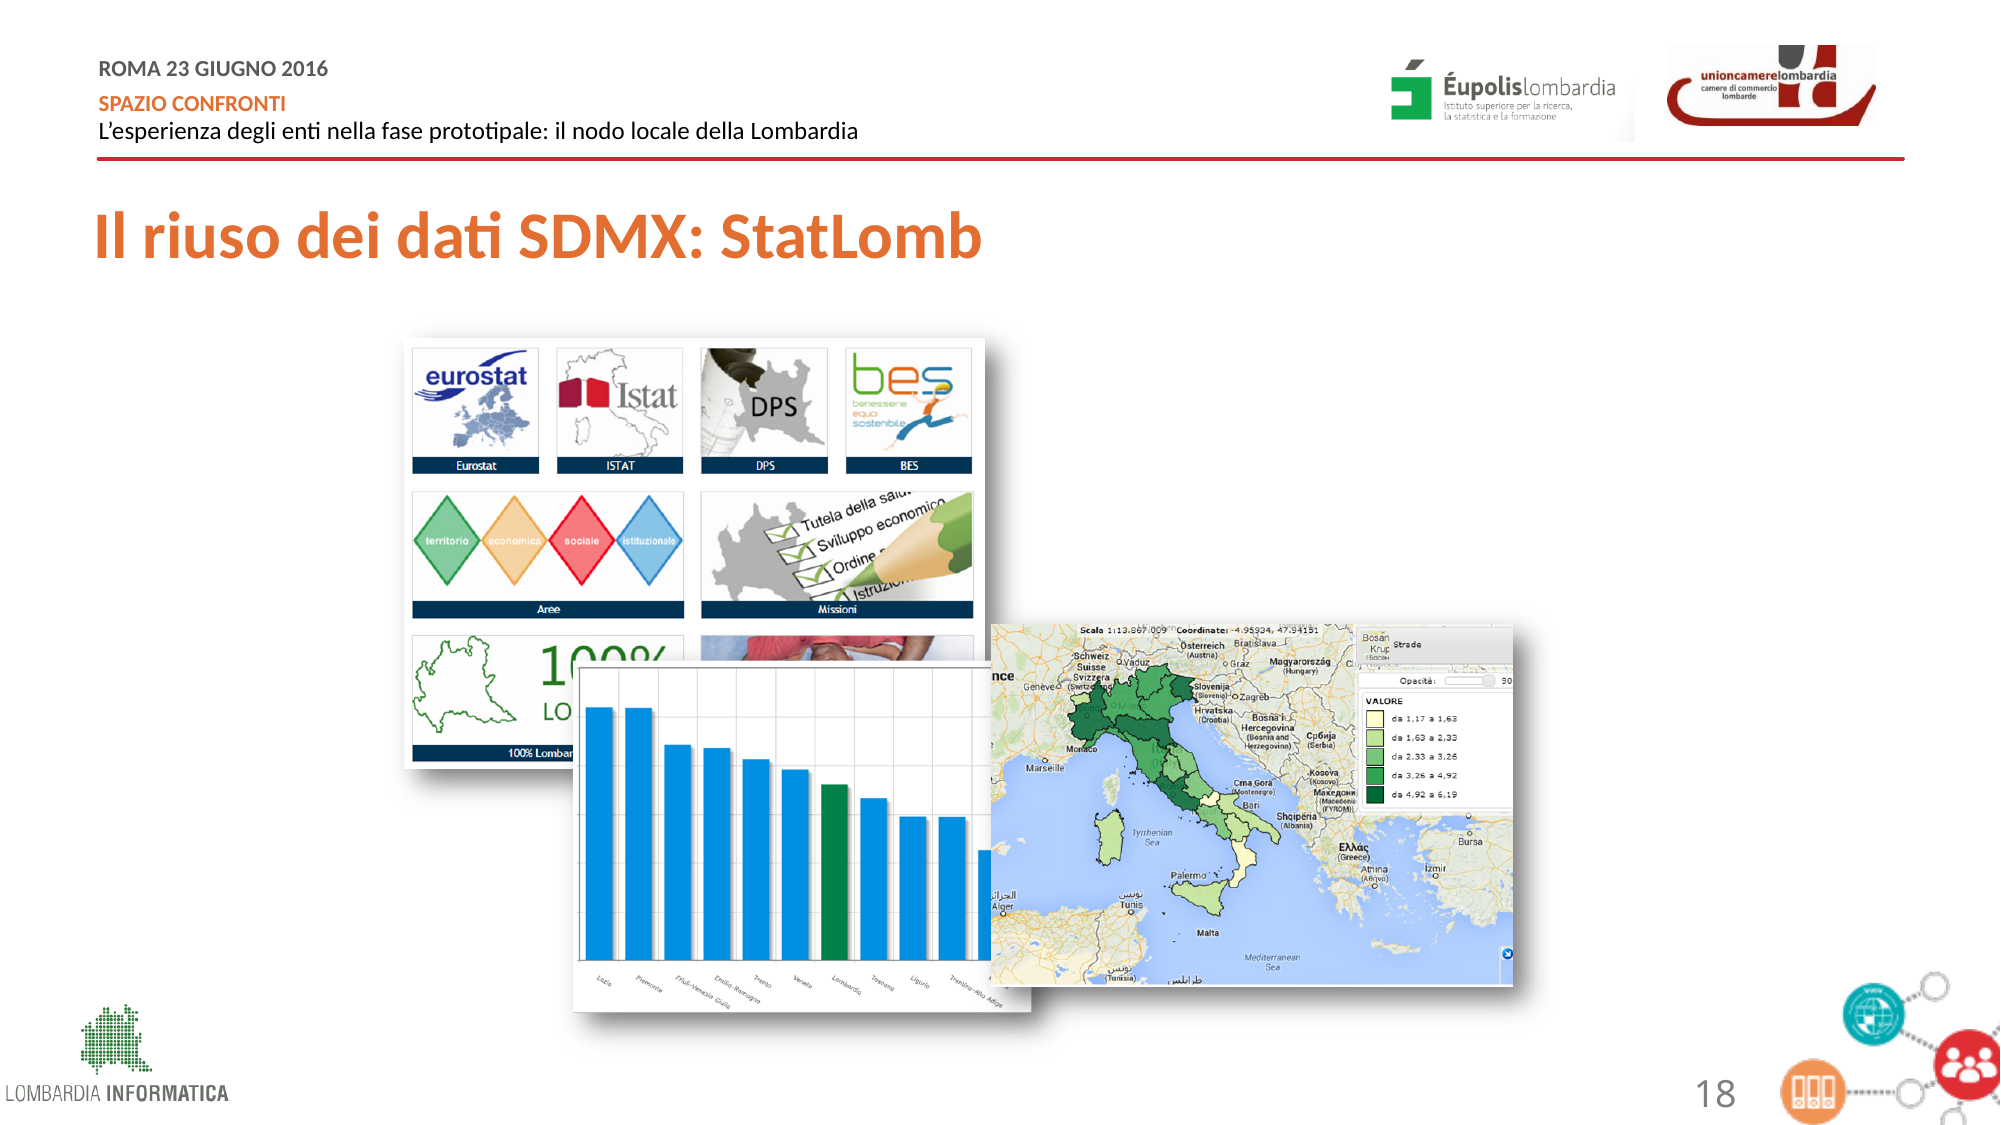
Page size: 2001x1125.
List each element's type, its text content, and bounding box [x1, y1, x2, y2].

picture [0, 999, 231, 1104]
picture [379, 313, 1563, 1063]
picture [1385, 55, 1635, 142]
title Il riuso dei dati SDMX: StatLomb [93, 192, 1849, 277]
slide_number 18 [1574, 1062, 1752, 1116]
picture [1667, 45, 1876, 126]
